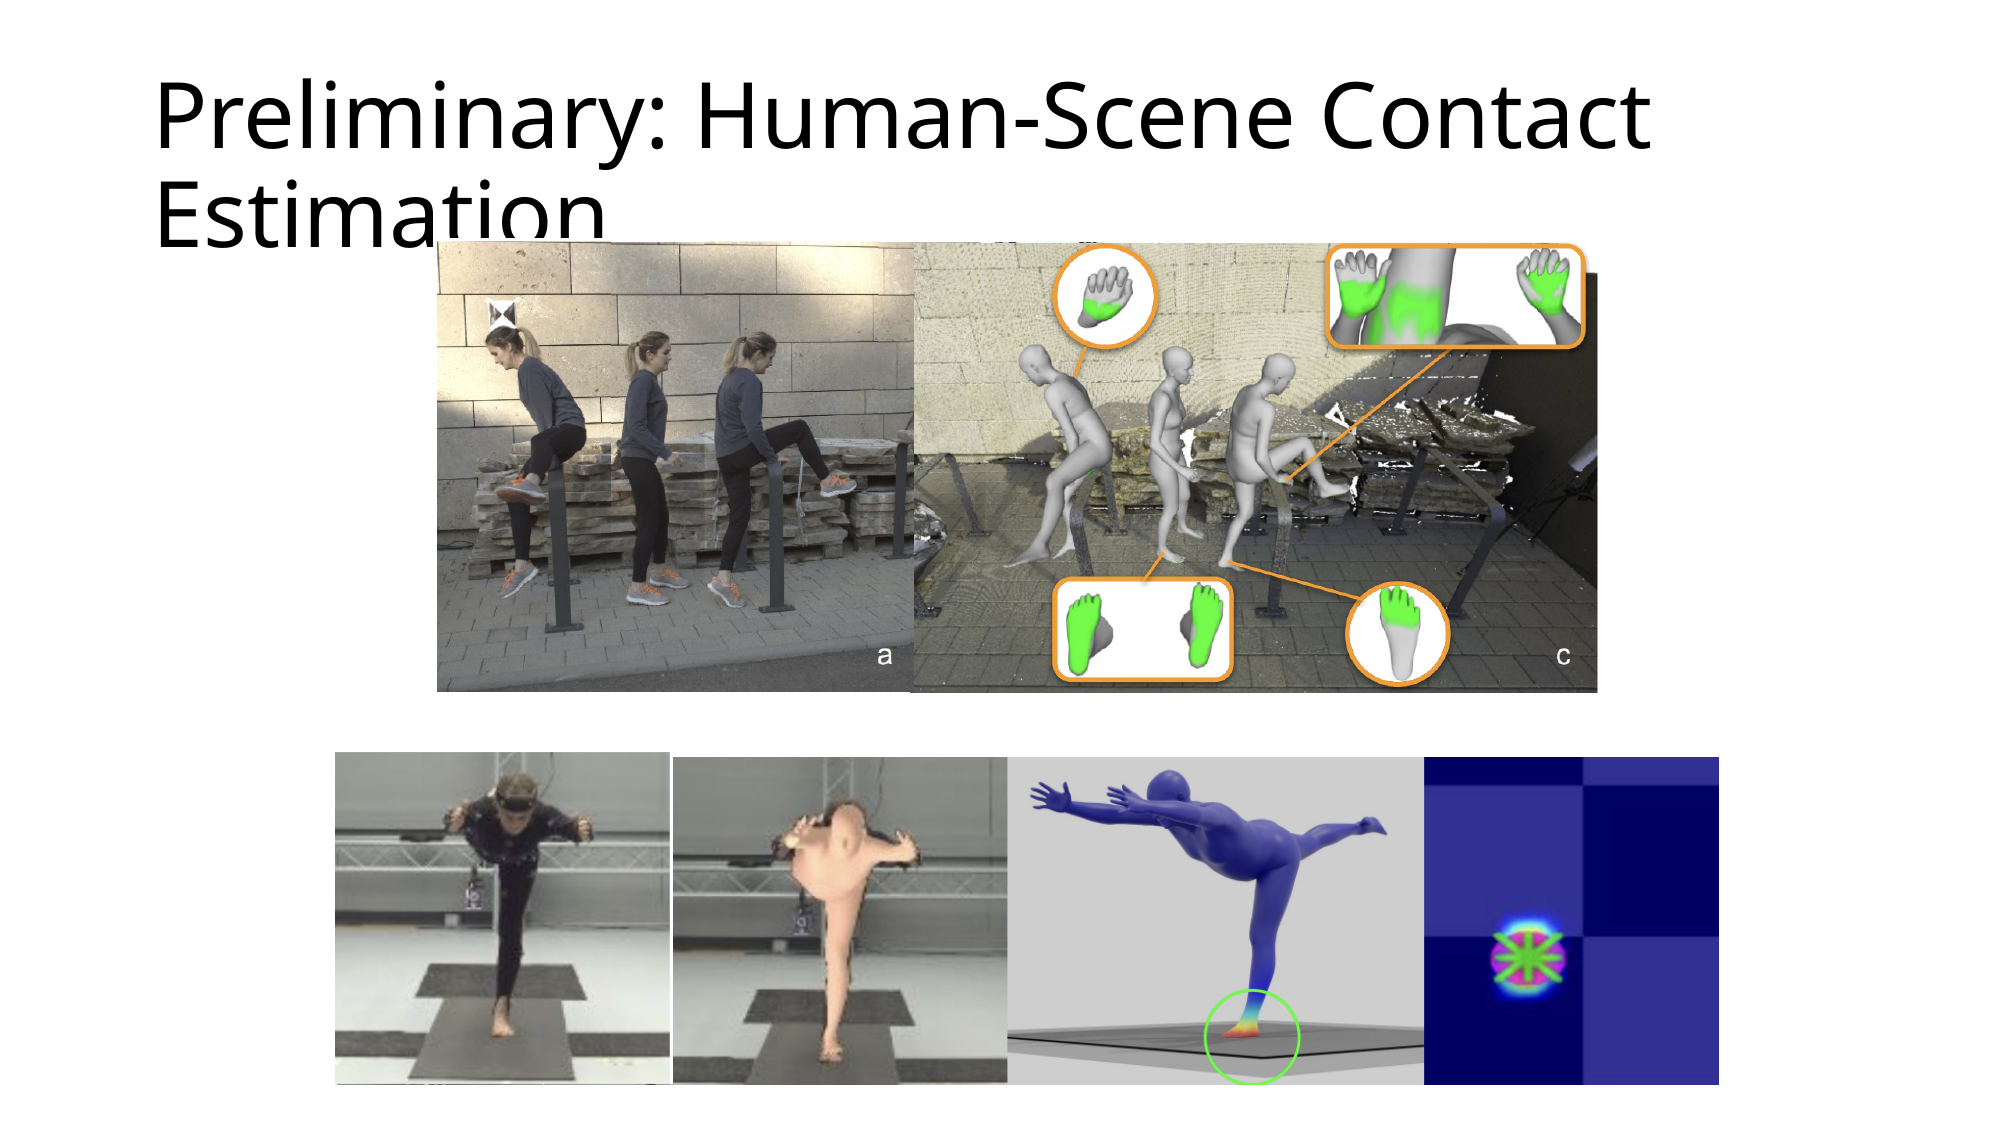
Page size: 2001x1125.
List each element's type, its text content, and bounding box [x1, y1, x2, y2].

title Preliminary: Human-Scene Contact Estimation [137, 59, 1983, 278]
picture [435, 237, 1598, 696]
picture [335, 750, 1720, 1085]
